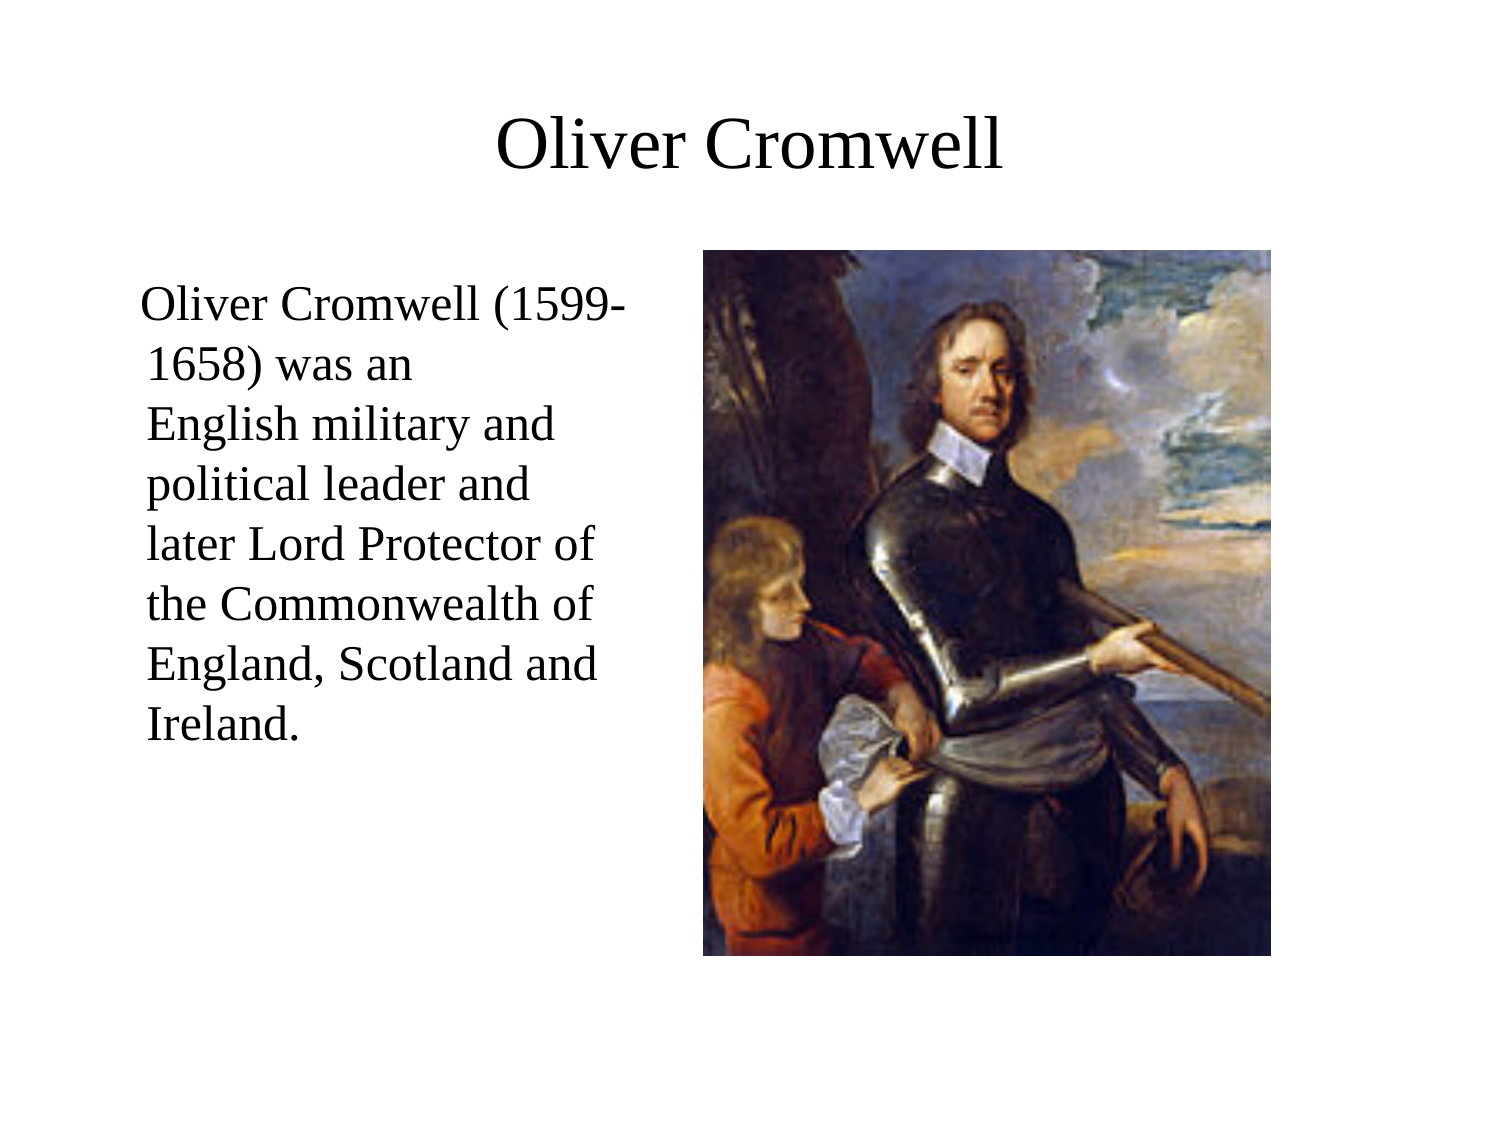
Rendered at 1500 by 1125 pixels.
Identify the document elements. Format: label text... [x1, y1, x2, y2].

list Oliver Cromwell (1599-1658) was an English military and political leader and later Lord Protector of the Commonwealth of England, Scotland and Ireland. [75, 262, 738, 1005]
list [702, 250, 1272, 956]
title Oliver Cromwell [75, 45, 1425, 233]
